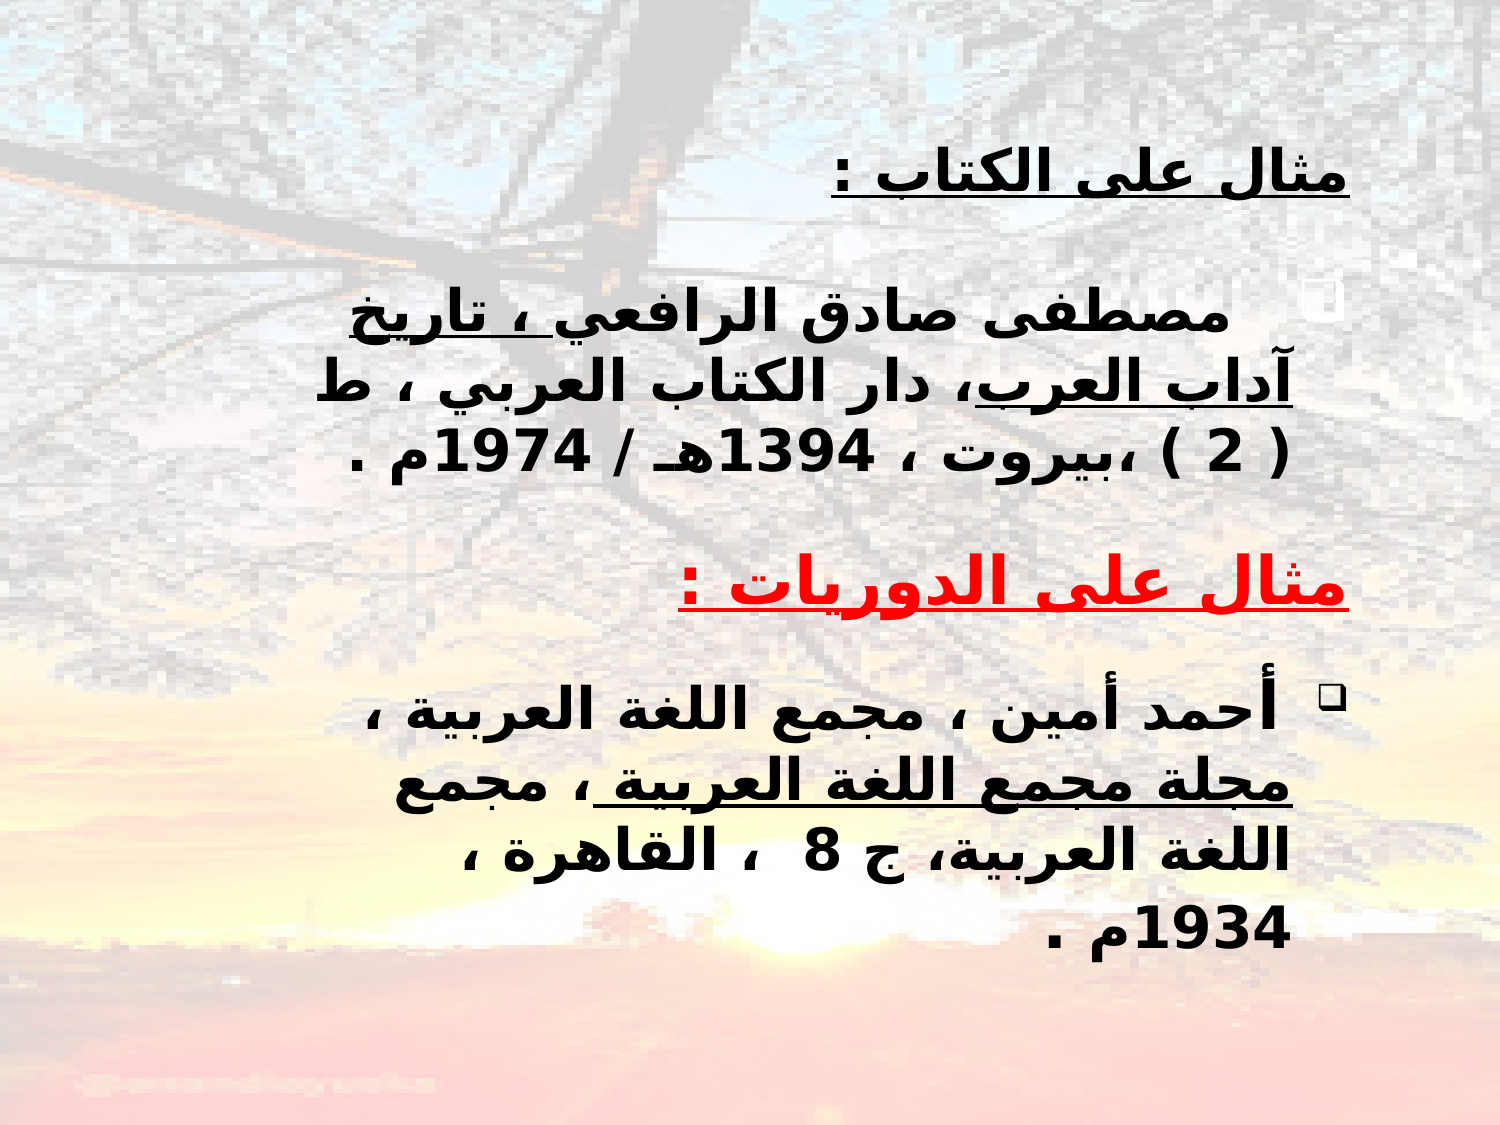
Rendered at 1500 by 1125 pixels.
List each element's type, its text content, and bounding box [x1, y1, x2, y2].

text_box مثال على الكتاب : مصطفى صادق الرافعي ، تاريخ آداب العرب، دار الكتاب العربي ، ط ( 2 ) ،بيروت ، 1394هـ / 1974م . [230, 125, 1365, 491]
text_box مثال على الدوريات : أحمد أمين ، مجمع اللغة العربية ، مجلة مجمع اللغة العربية ، مجمع اللغة العربية، ج 8 ، القاهرة ، 1934م . [230, 530, 1365, 1050]
